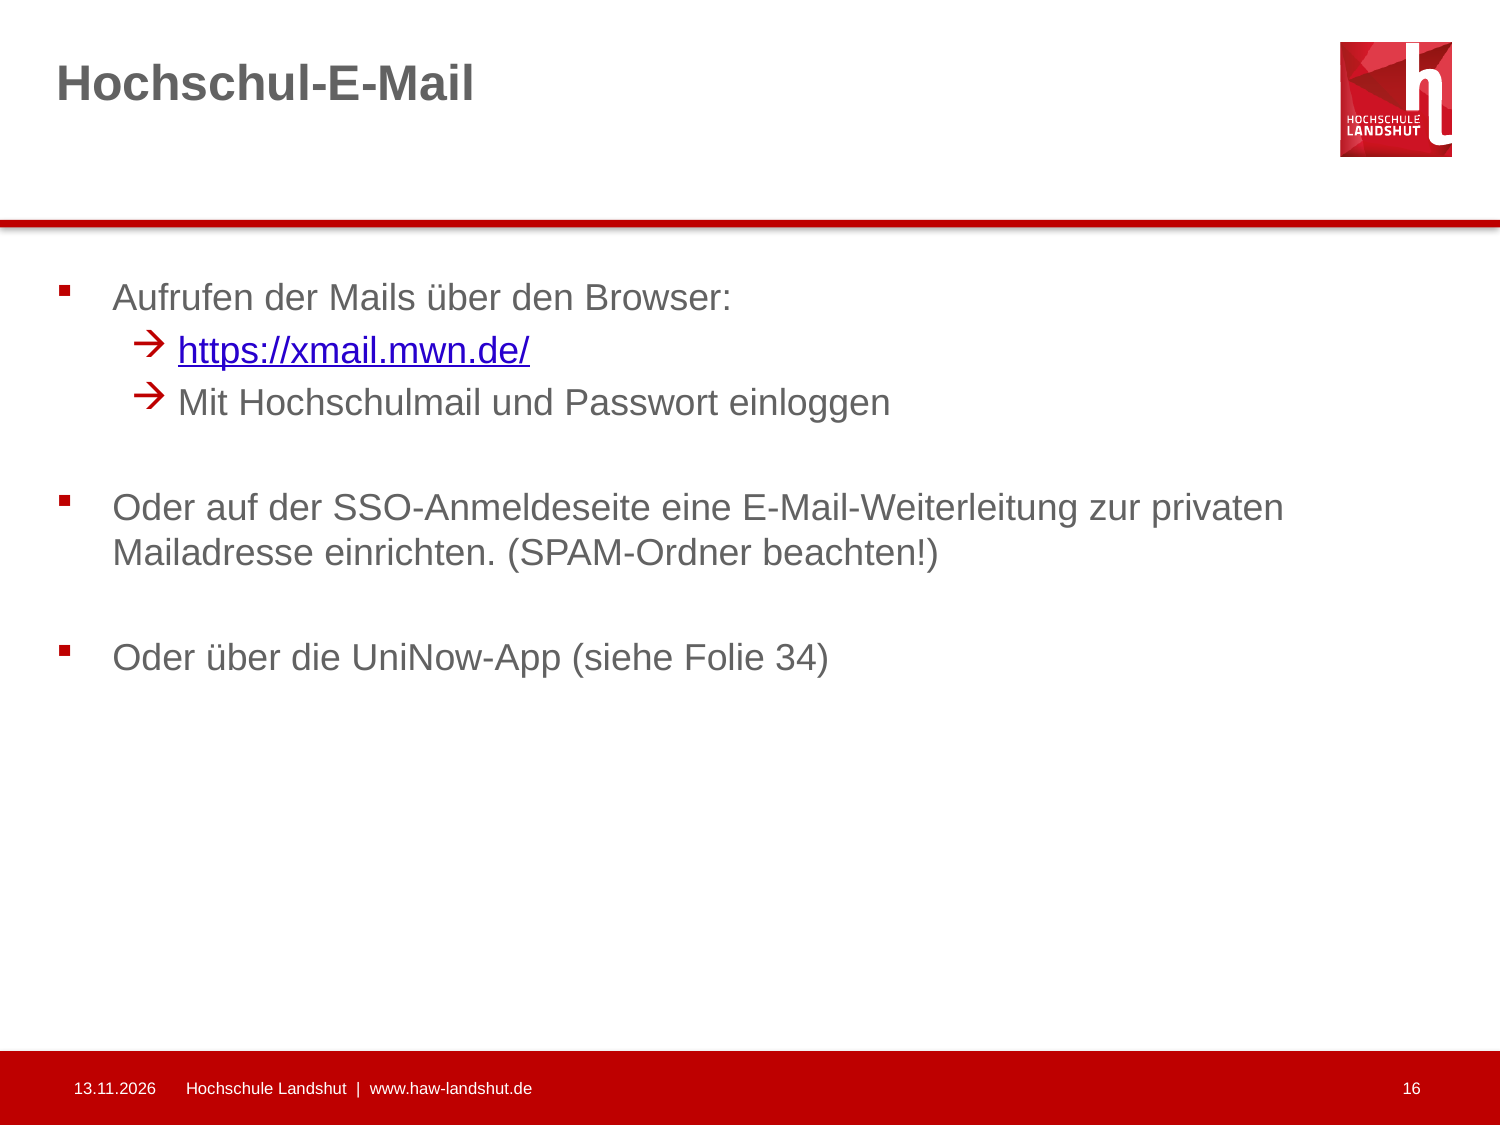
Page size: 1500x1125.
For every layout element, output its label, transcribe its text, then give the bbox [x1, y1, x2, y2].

list Aufrufen der Mails über den Browser: https://xmail.mwn.de/ Mit Hochschulmail und Passwort einloggen Oder auf der SSO-Anmeldeseite eine E-Mail-Weiterleitung zur privaten Mailadresse einrichten. (SPAM-Ordner beachten!) Oder über die UniNow-App (siehe Folie 34) [41, 265, 1459, 1010]
title Hochschul-E-Mail [41, 42, 1294, 173]
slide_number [41, 1070, 172, 1118]
footer Hochschule Landshut | www.haw-landshut.de [172, 1070, 951, 1118]
